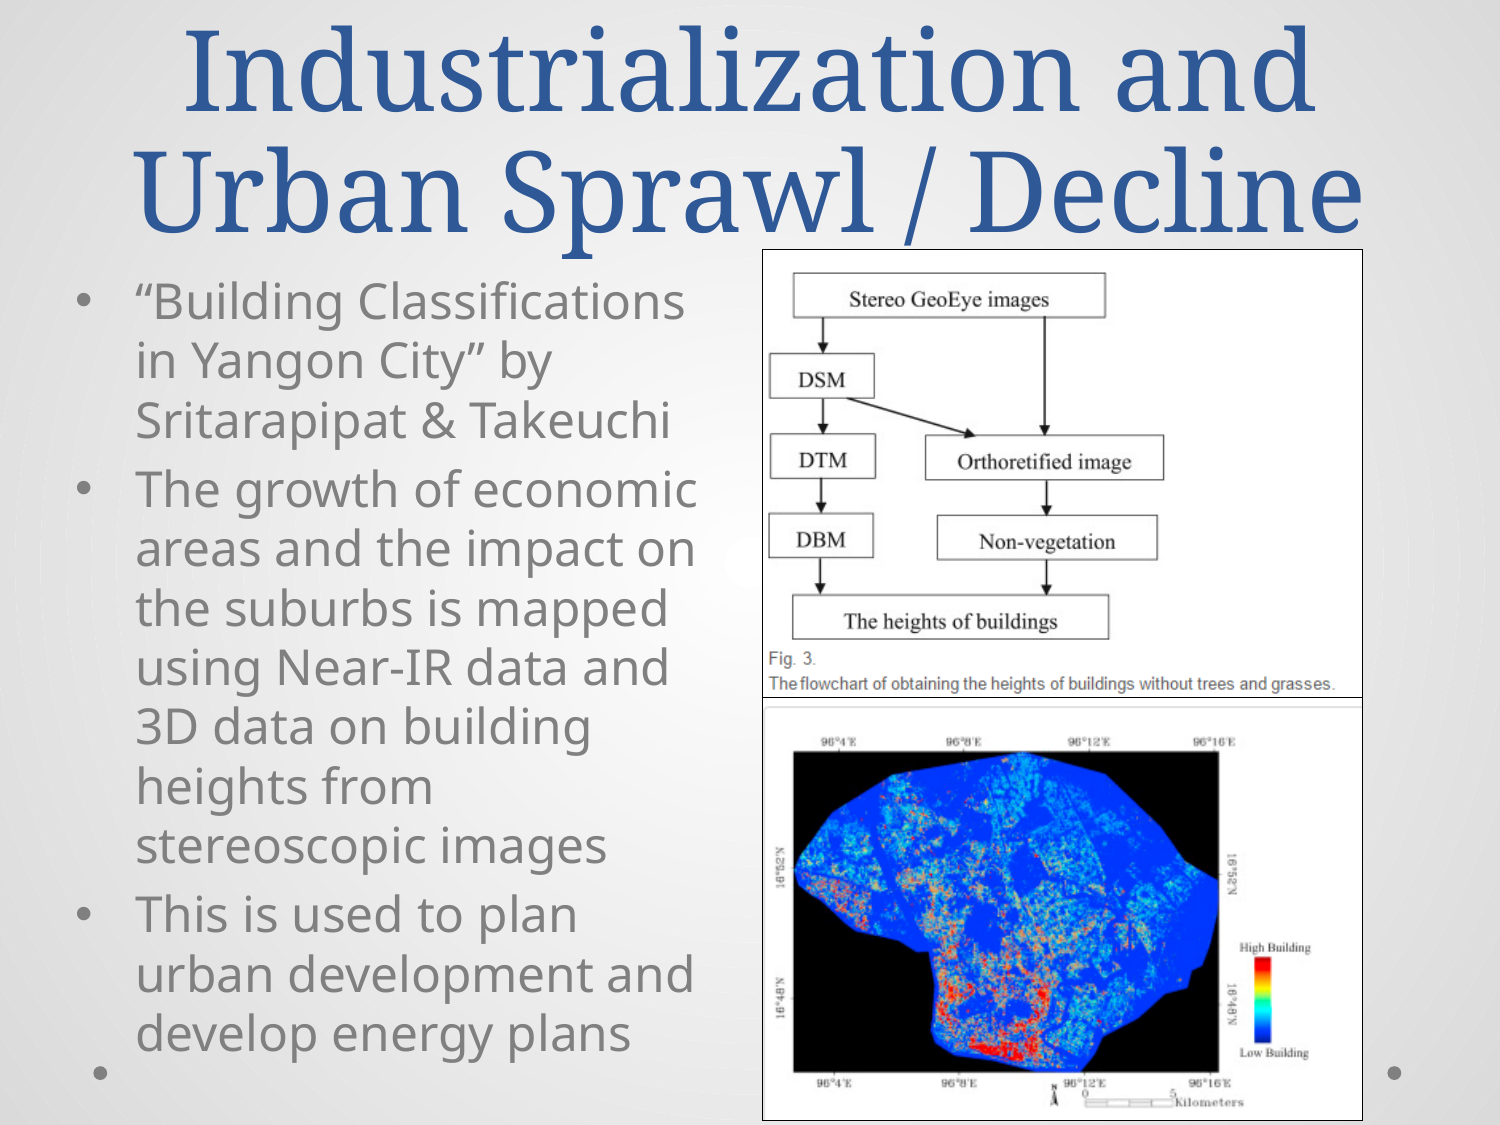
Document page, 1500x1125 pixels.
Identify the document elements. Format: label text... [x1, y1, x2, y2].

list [762, 248, 1363, 697]
list “Building Classifications in Yangon City” by Sritarapipat & Takeuchi The growth of economic areas and the impact on the suburbs is mapped using Near-IR data and 3D data on building heights from stereoscopic images This is used to plan urban development and develop energy plans [60, 262, 723, 1075]
picture [762, 697, 1363, 1121]
title Industrialization and Urban Sprawl / Decline [75, 0, 1425, 263]
